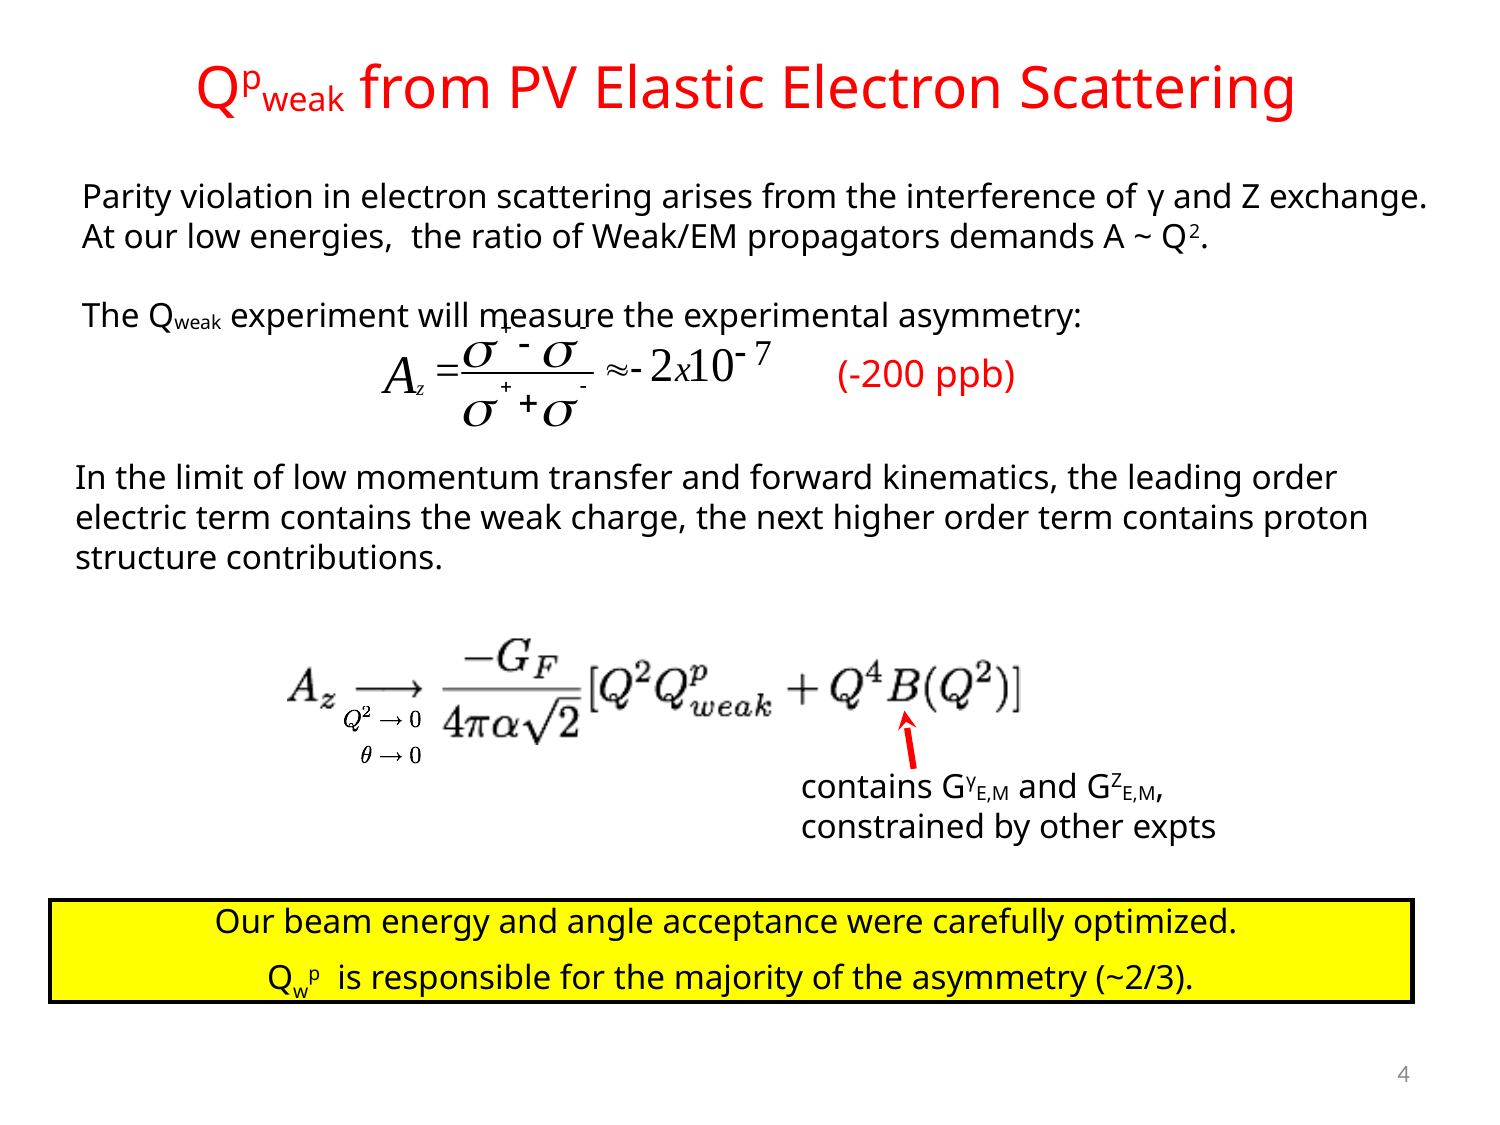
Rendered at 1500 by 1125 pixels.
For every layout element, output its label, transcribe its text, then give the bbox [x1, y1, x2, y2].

text_box Qpweak from PV Elastic Electron Scattering [137, 49, 1357, 141]
text_box Parity violation in electron scattering arises from the interference of γ and Z exchange. At our low energies, the ratio of Weak/EM propagators demands A ~ Q2. The Qweak experiment will measure the experimental asymmetry: [81, 174, 1438, 335]
text_box Our beam energy and angle acceptance were carefully optimized. Qwp is responsible for the majority of the asymmetry (~2/3). [49, 900, 1413, 1002]
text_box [374, 312, 780, 434]
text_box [287, 637, 1223, 846]
text_box In the limit of low momentum transfer and forward kinematics, the leading order electric term contains the weak charge, the next higher order term contains proton structure contributions. [75, 399, 1450, 577]
slide_number 4 [1074, 1042, 1425, 1103]
text_box (-200 ppb) [837, 350, 1038, 396]
